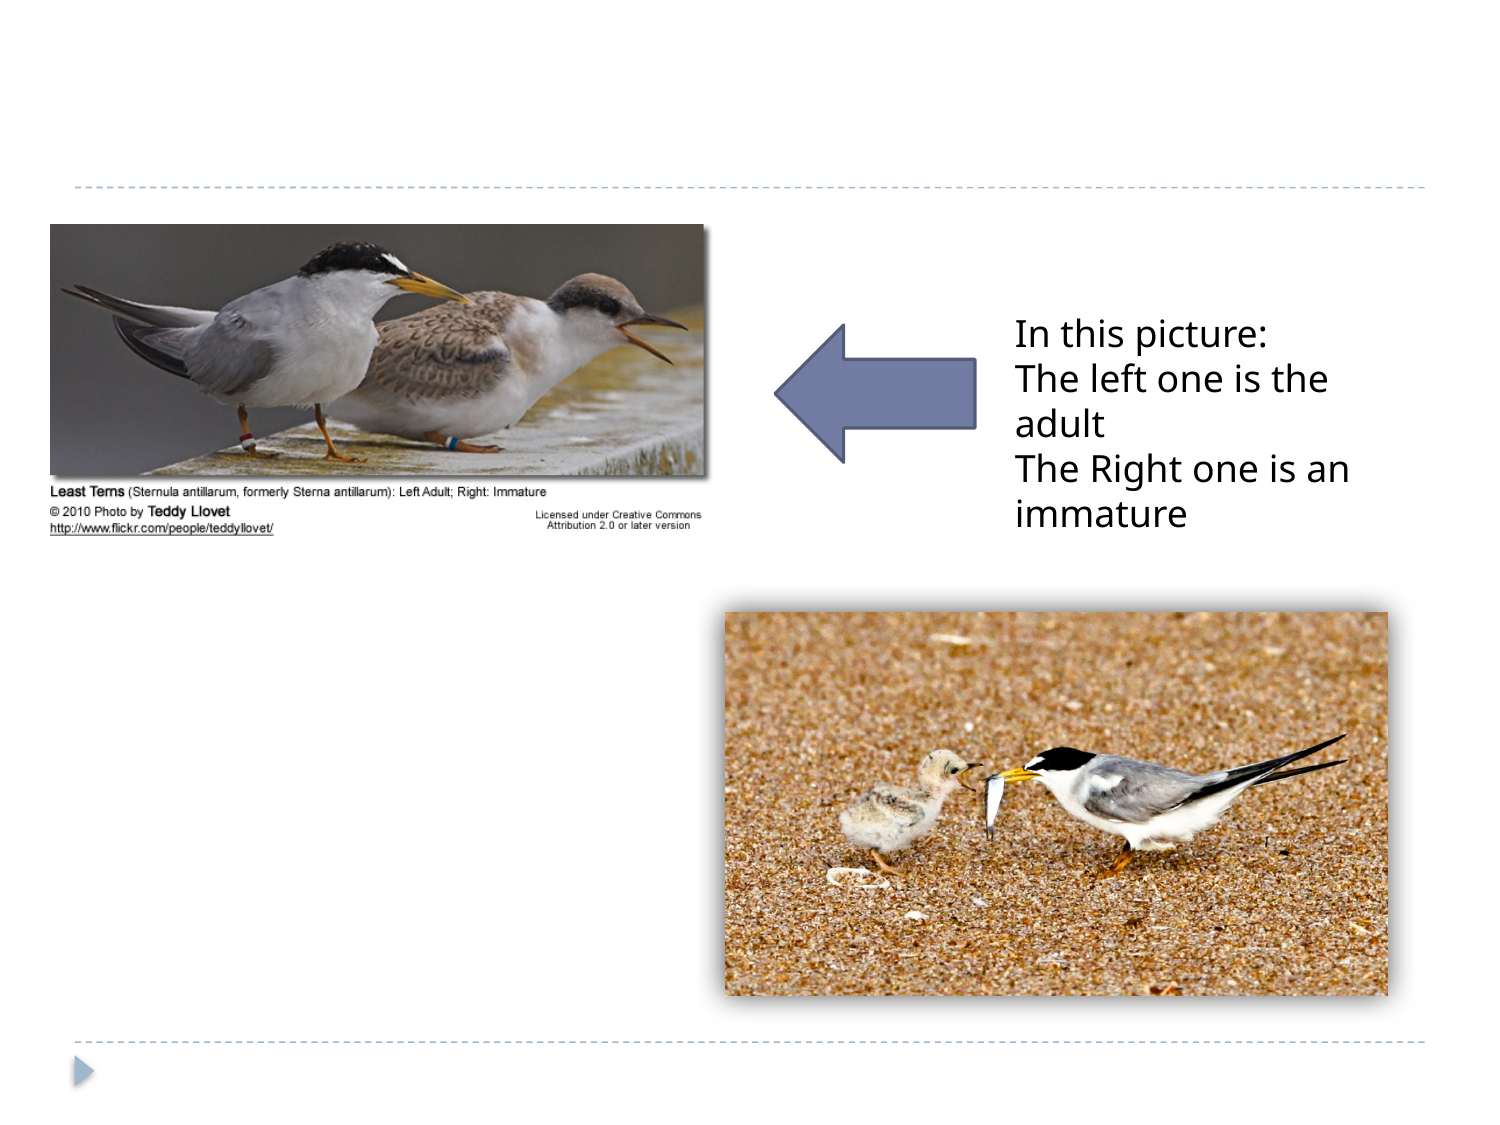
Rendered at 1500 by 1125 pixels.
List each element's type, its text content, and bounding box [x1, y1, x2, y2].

text_box In this picture: The left one is the adult The Right one is an immature [999, 303, 1425, 543]
text_box [773, 323, 977, 464]
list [724, 612, 1389, 997]
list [49, 224, 714, 536]
